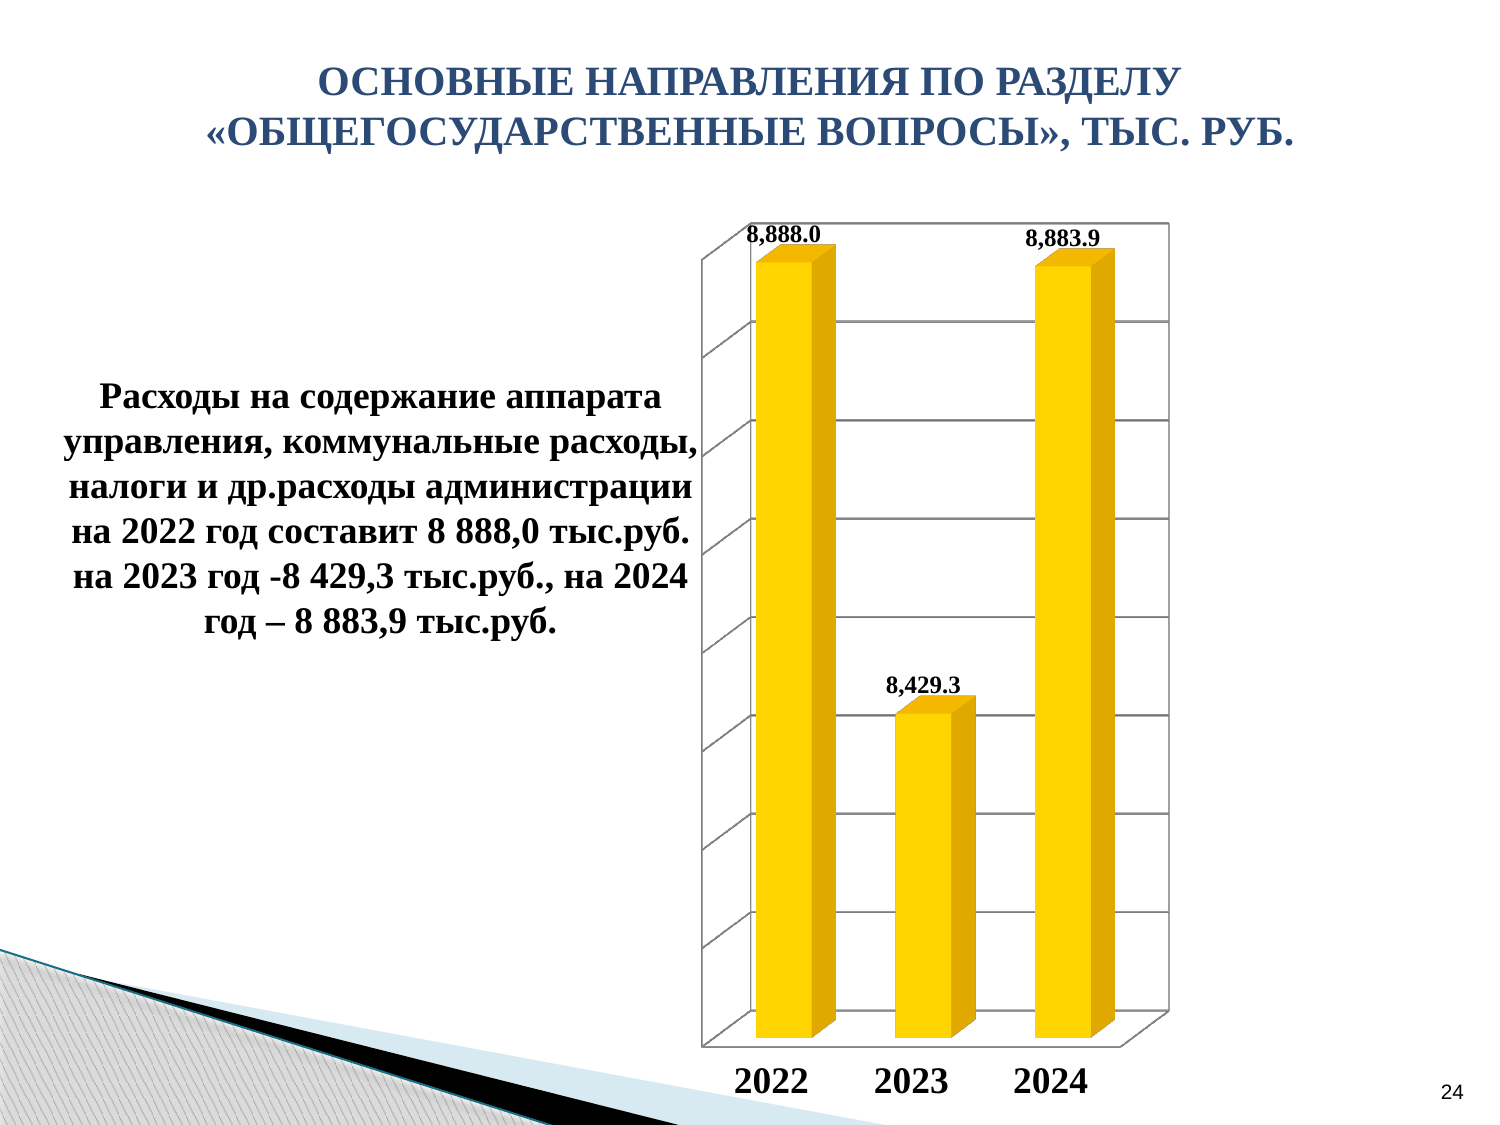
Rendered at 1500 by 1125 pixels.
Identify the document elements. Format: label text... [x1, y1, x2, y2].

text_box Расходы на содержание аппарата управления, коммунальные расходы, налоги и др.расходы администрации на 2022 год составит 8 888,0 тыс.руб. на 2023 год -8 429,3 тыс.руб., на 2024 год – 8 883,9 тыс.руб. [35, 363, 685, 648]
slide_number 24 [1418, 1051, 1479, 1112]
text_box Основные направления по разделу «Общегосударственные вопросы», тыс. руб. [0, 46, 1500, 162]
chart [691, 198, 1180, 1125]
